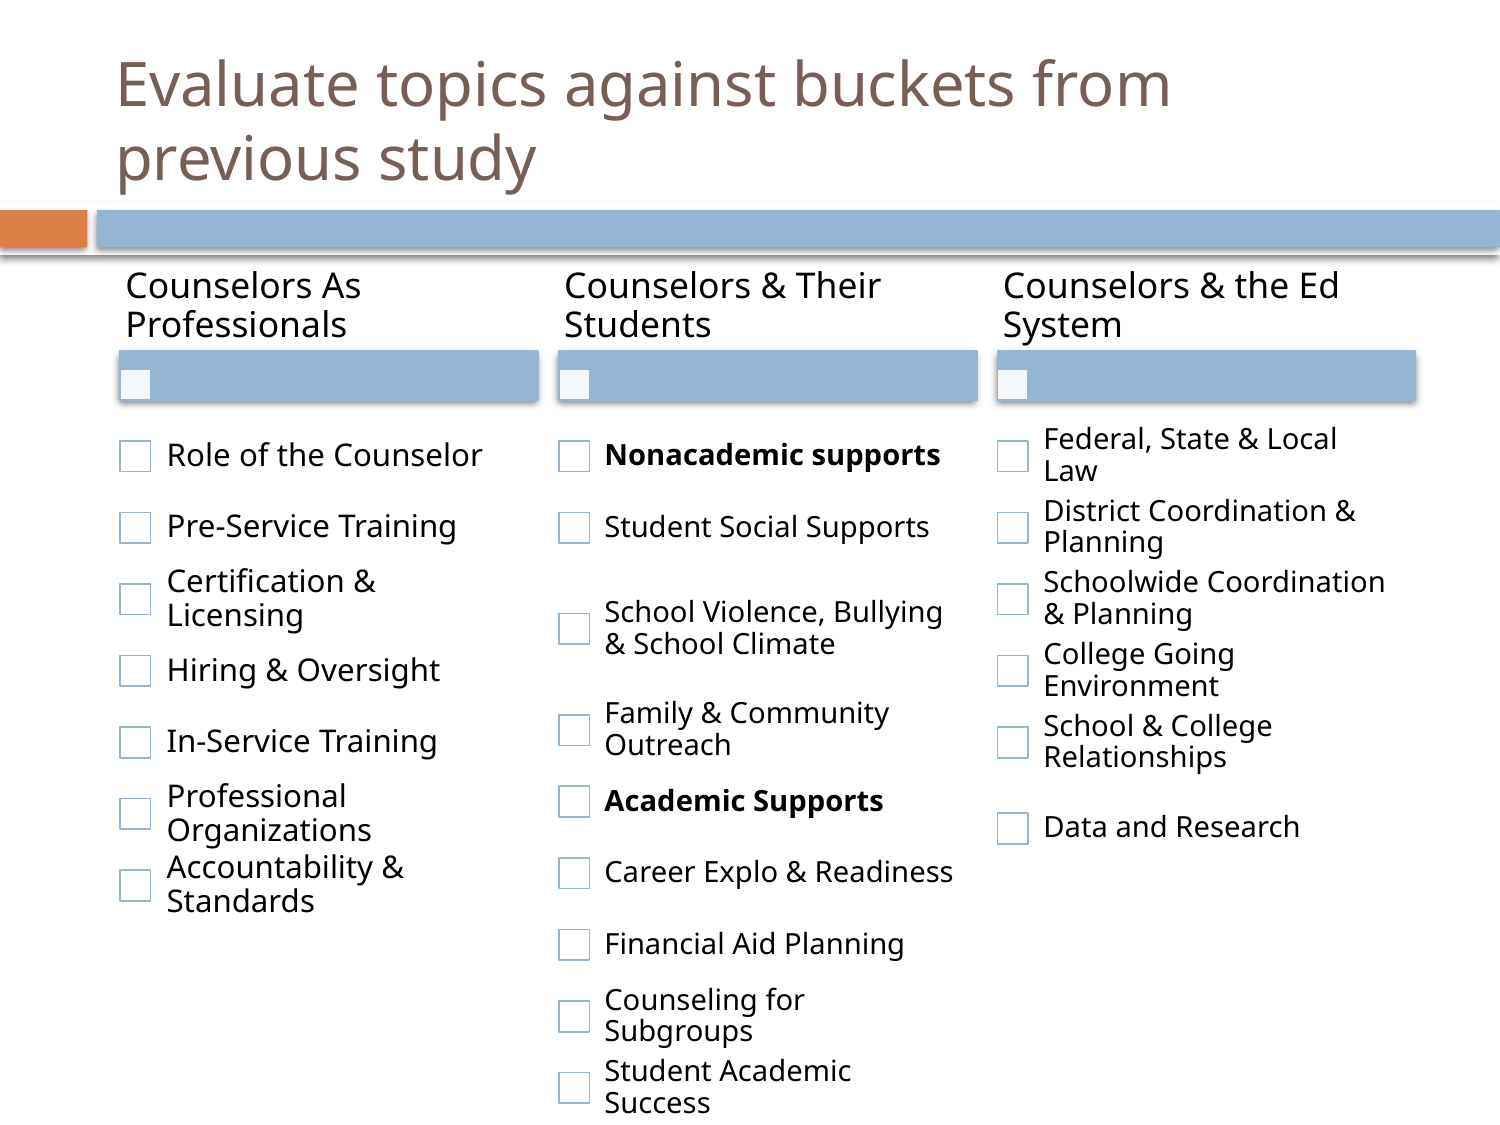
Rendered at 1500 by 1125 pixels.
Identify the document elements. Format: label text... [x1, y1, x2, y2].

title Evaluate topics against buckets from previous study [100, 37, 1438, 200]
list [74, 262, 1461, 1125]
